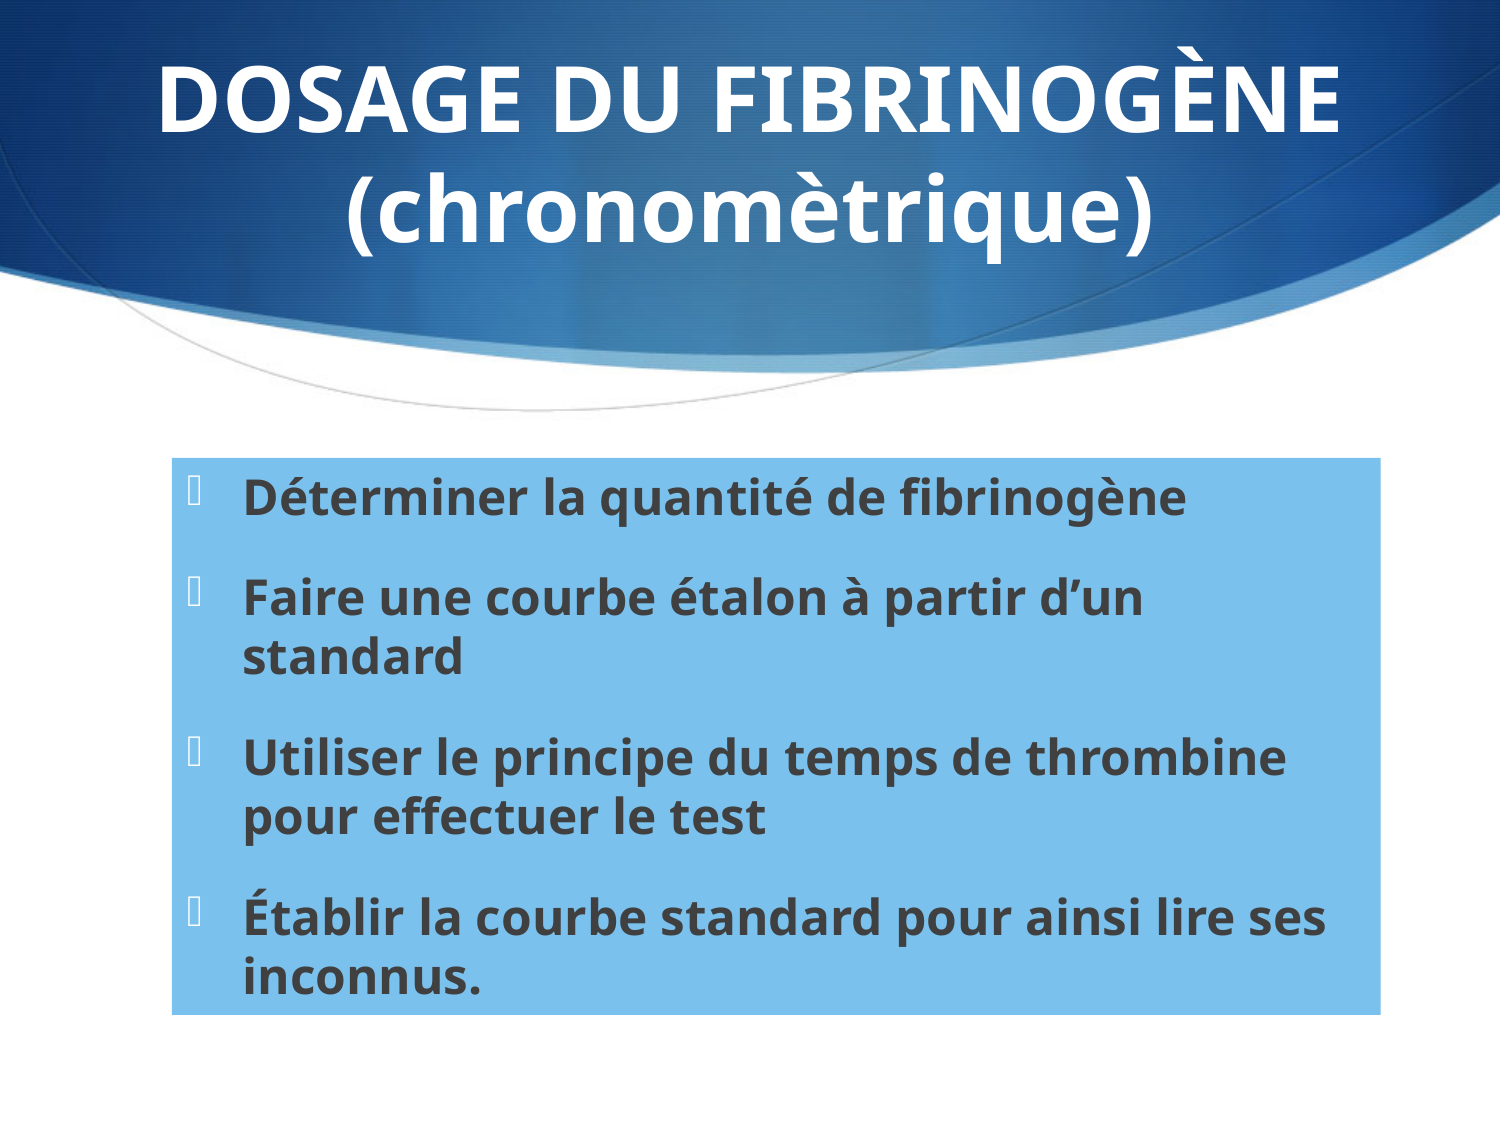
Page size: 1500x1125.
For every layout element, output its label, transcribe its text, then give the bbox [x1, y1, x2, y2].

list Déterminer la quantité de fibrinogène Faire une courbe étalon à partir d’un standard Utiliser le principe du temps de thrombine pour effectuer le test Établir la courbe standard pour ainsi lire ses inconnus. [171, 457, 1381, 1015]
picture [0, 0, 1500, 1125]
title DOSAGE DU FIBRINOGÈNE (chronomètrique) [75, 56, 1425, 245]
